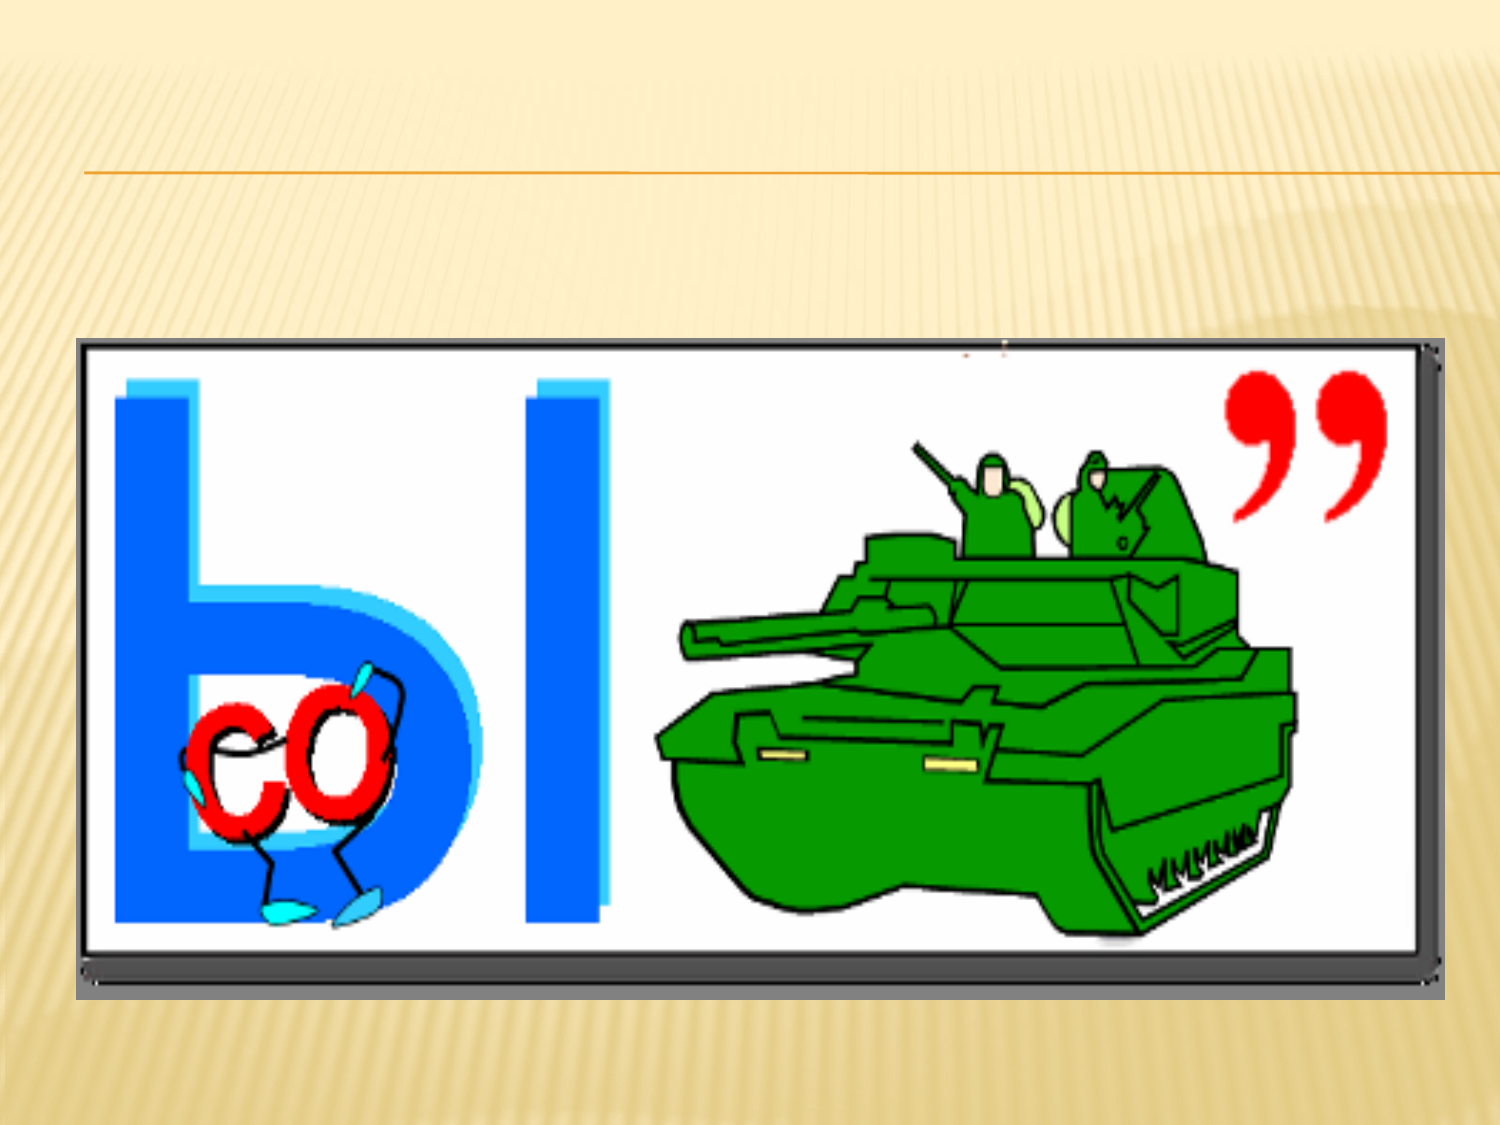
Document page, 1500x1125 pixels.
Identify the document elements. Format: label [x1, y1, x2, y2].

list [76, 337, 1445, 1000]
